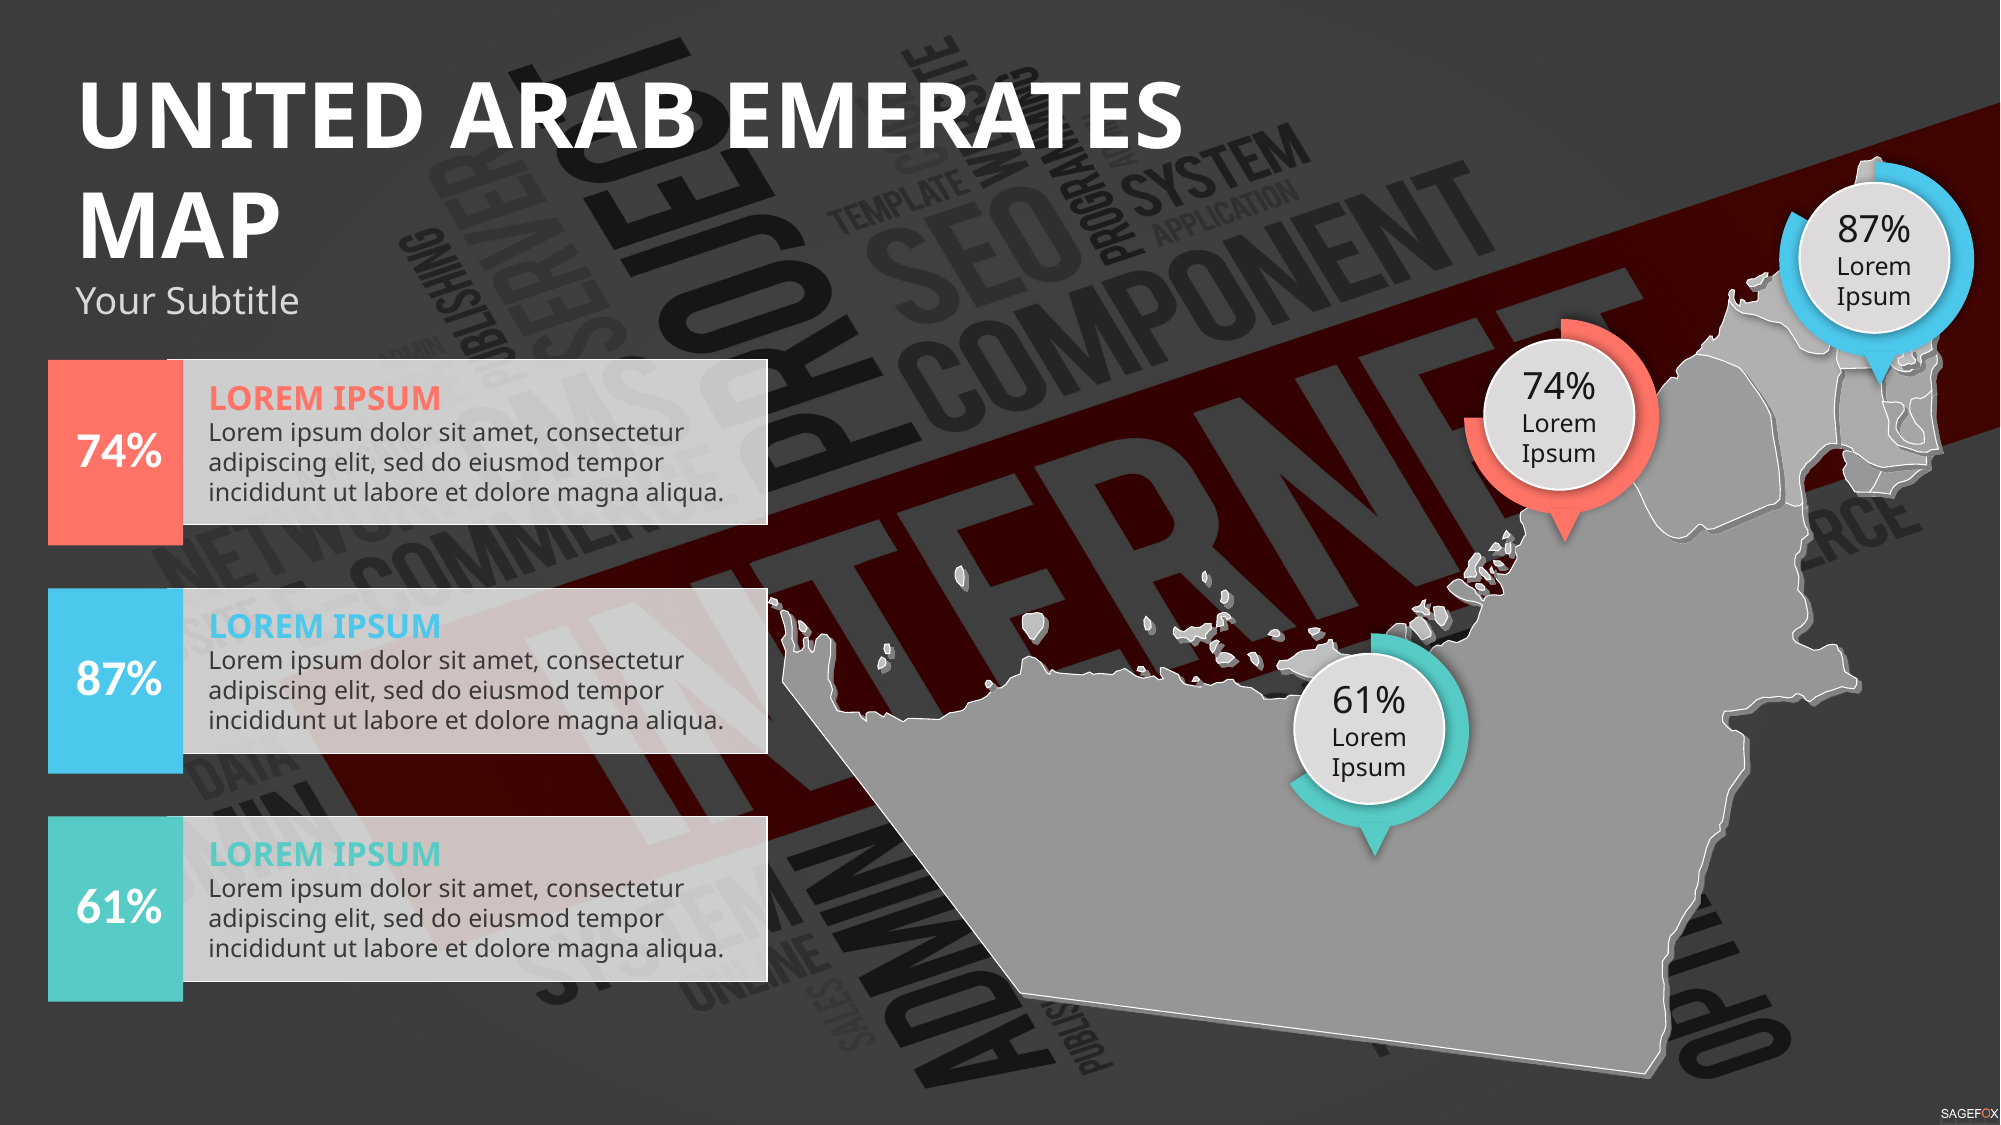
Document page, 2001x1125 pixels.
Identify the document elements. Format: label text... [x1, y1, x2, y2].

text_box [1409, 616, 1432, 637]
text_box [794, 491, 1857, 1074]
text_box [1869, 469, 1923, 495]
text_box [1202, 571, 1208, 583]
text_box 87% Lorem Ipsum [1798, 181, 1951, 334]
text_box [1192, 676, 1200, 682]
text_box [1489, 566, 1494, 574]
text_box [1548, 508, 1582, 543]
text_box [1137, 666, 1146, 672]
text_box [1308, 627, 1321, 636]
text_box [1216, 652, 1235, 664]
text_box [1288, 632, 1471, 828]
text_box [877, 656, 887, 670]
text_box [48, 588, 794, 774]
text_box 61% Lorem Ipsum [1293, 652, 1446, 805]
text_box [1882, 390, 1939, 453]
text_box [1276, 639, 1339, 677]
text_box [1143, 616, 1152, 630]
text_box [1898, 366, 1914, 372]
text_box [1746, 272, 1768, 287]
text_box [1268, 629, 1280, 637]
text_box [1842, 450, 1880, 493]
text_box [48, 816, 794, 1002]
text_box [1173, 623, 1212, 642]
text_box [1886, 355, 1938, 410]
text_box [1638, 354, 1781, 539]
text_box 74% Lorem Ipsum [1483, 338, 1636, 491]
text_box [1463, 317, 1661, 514]
text_box [1502, 530, 1510, 539]
text_box [1856, 160, 1870, 177]
text_box UNITED ARAB EMERATES MAP Your Subtitle [60, 49, 1354, 330]
text_box [1778, 161, 1976, 357]
text_box [1489, 542, 1502, 551]
text_box [1209, 639, 1220, 653]
text_box [955, 565, 965, 587]
text_box [798, 620, 808, 632]
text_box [48, 359, 794, 546]
text_box [1247, 652, 1259, 666]
text_box [1358, 823, 1392, 857]
text_box [1216, 612, 1231, 627]
text_box [1900, 358, 1916, 366]
text_box [1696, 306, 1839, 506]
text_box [1475, 583, 1485, 591]
text_box [1022, 612, 1044, 640]
text_box [1493, 560, 1504, 566]
text_box [1220, 589, 1229, 604]
picture [0, 0, 2001, 1125]
text_box [985, 680, 993, 688]
text_box [1464, 553, 1481, 578]
text_box [1840, 379, 1927, 468]
text_box [883, 643, 891, 654]
text_box [1901, 412, 1924, 444]
text_box [1479, 567, 1491, 580]
text_box [1728, 279, 1828, 354]
text_box [1433, 606, 1448, 626]
text_box [1863, 351, 1897, 386]
text_box [1412, 599, 1430, 615]
text_box [1836, 357, 1862, 369]
text_box [1505, 543, 1511, 554]
